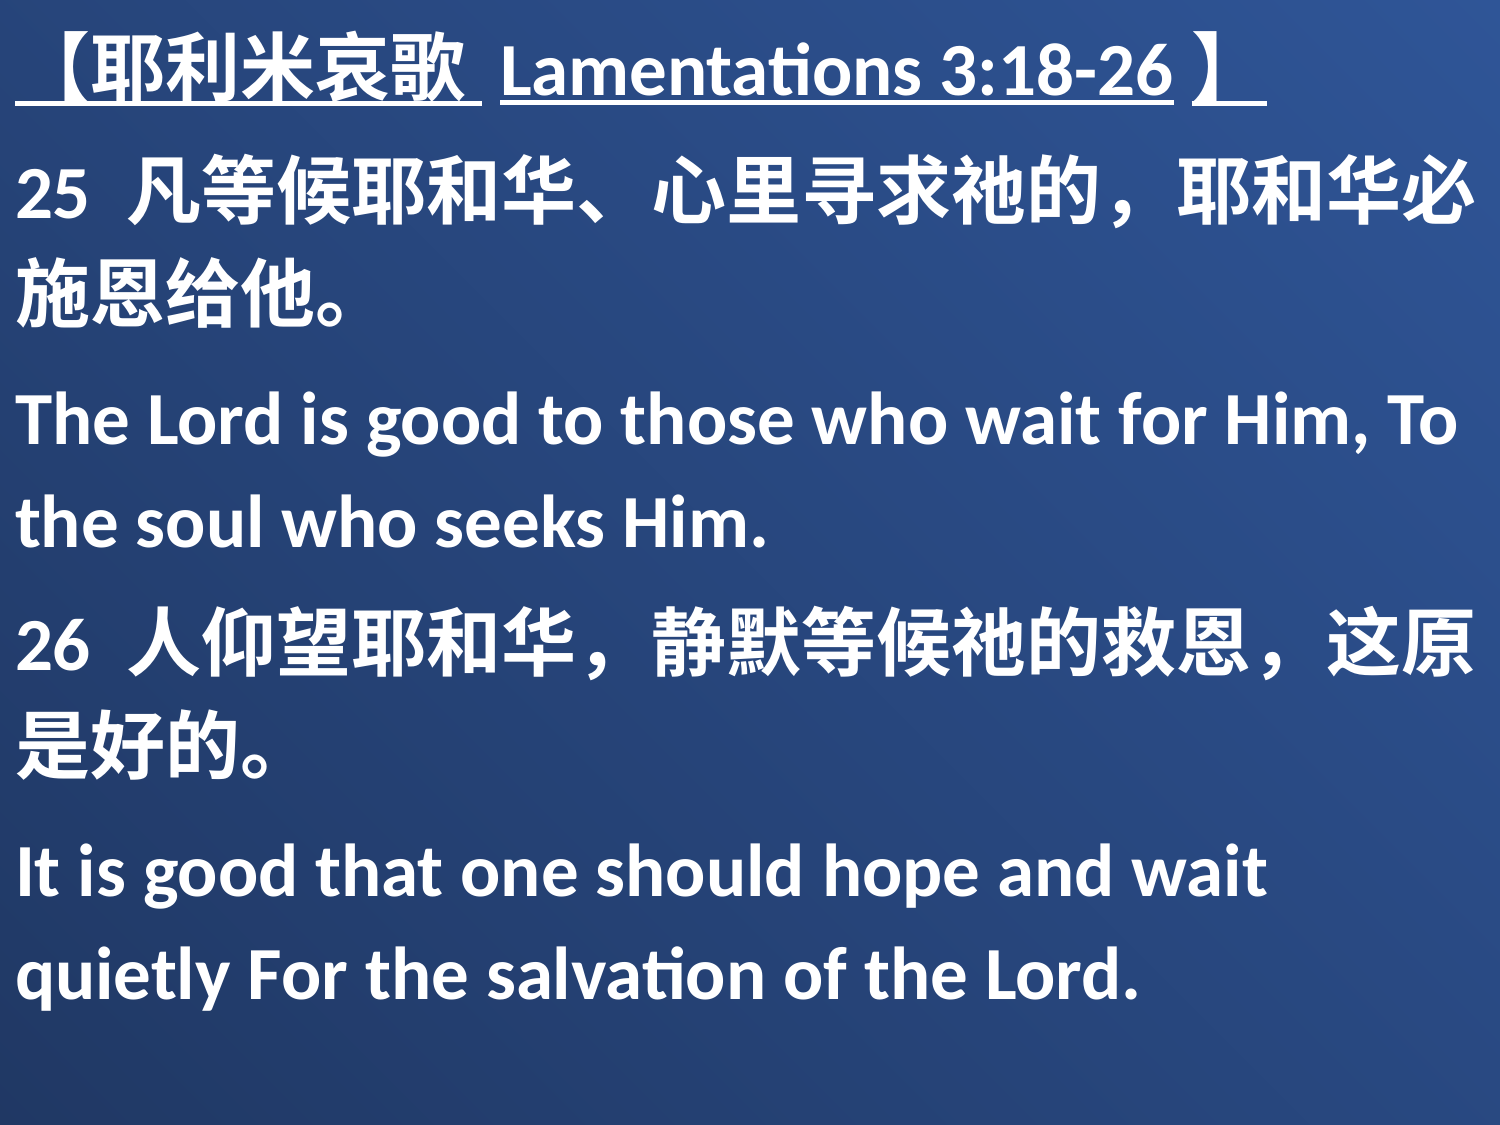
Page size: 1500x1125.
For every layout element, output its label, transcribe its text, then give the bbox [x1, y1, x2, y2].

subtitle 【耶利米哀歌 Lamentations 3:18-26】 25 凡等候耶和华、心里寻求祂的，耶和华必施恩给他。 The Lord is good to those who wait for Him, To the soul who seeks Him. 26 人仰望耶和华，静默等候祂的救恩，这原是好的。 It is good that one should hope and wait quietly For the salvation of the Lord. [0, 0, 1500, 1125]
